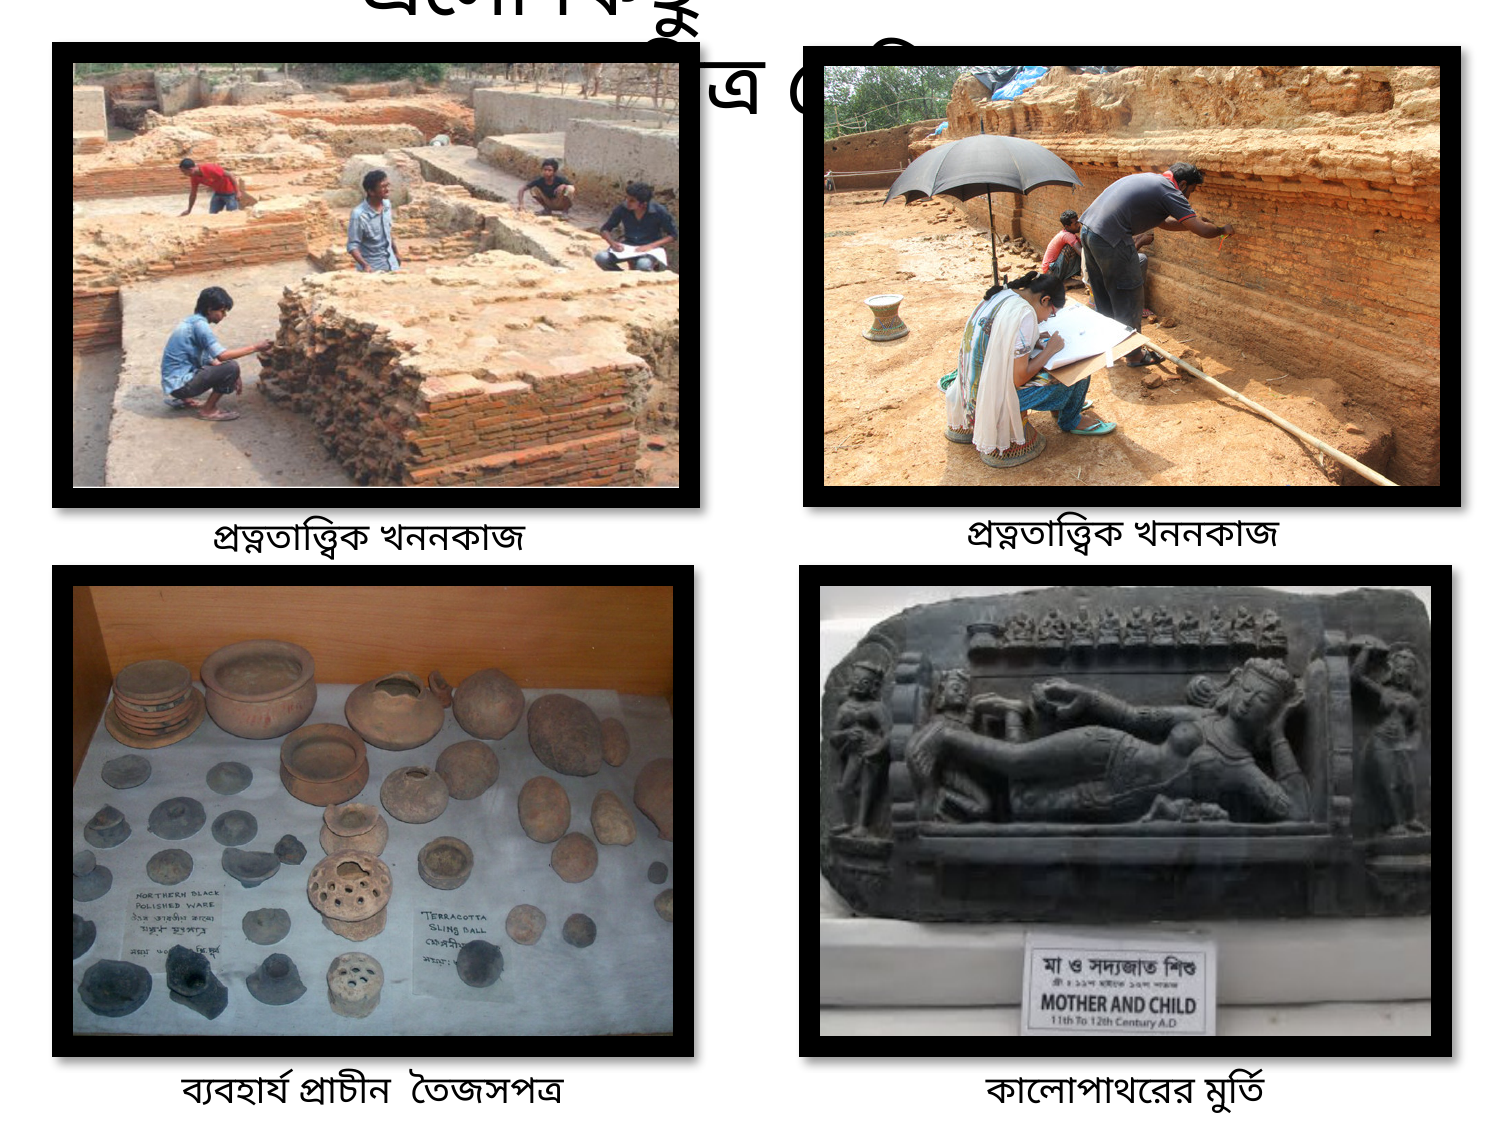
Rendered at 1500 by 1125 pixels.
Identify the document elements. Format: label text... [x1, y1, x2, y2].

text_box কালোপাথরের মুর্তি [839, 1058, 1411, 1119]
text_box প্রত্নতাত্ত্বিক খননকাজ [88, 505, 660, 566]
picture [72, 585, 673, 1037]
text_box ব্যবহার্য প্রাচীন তৈজসপত্র [87, 1058, 658, 1119]
text_box এসো কিছু আলোকচিত্র দেখি [345, 0, 1126, 139]
picture [72, 62, 680, 488]
picture [819, 585, 1432, 1037]
text_box প্রত্নতাত্ত্বিক খননকাজ [842, 501, 1414, 562]
picture [823, 66, 1441, 487]
